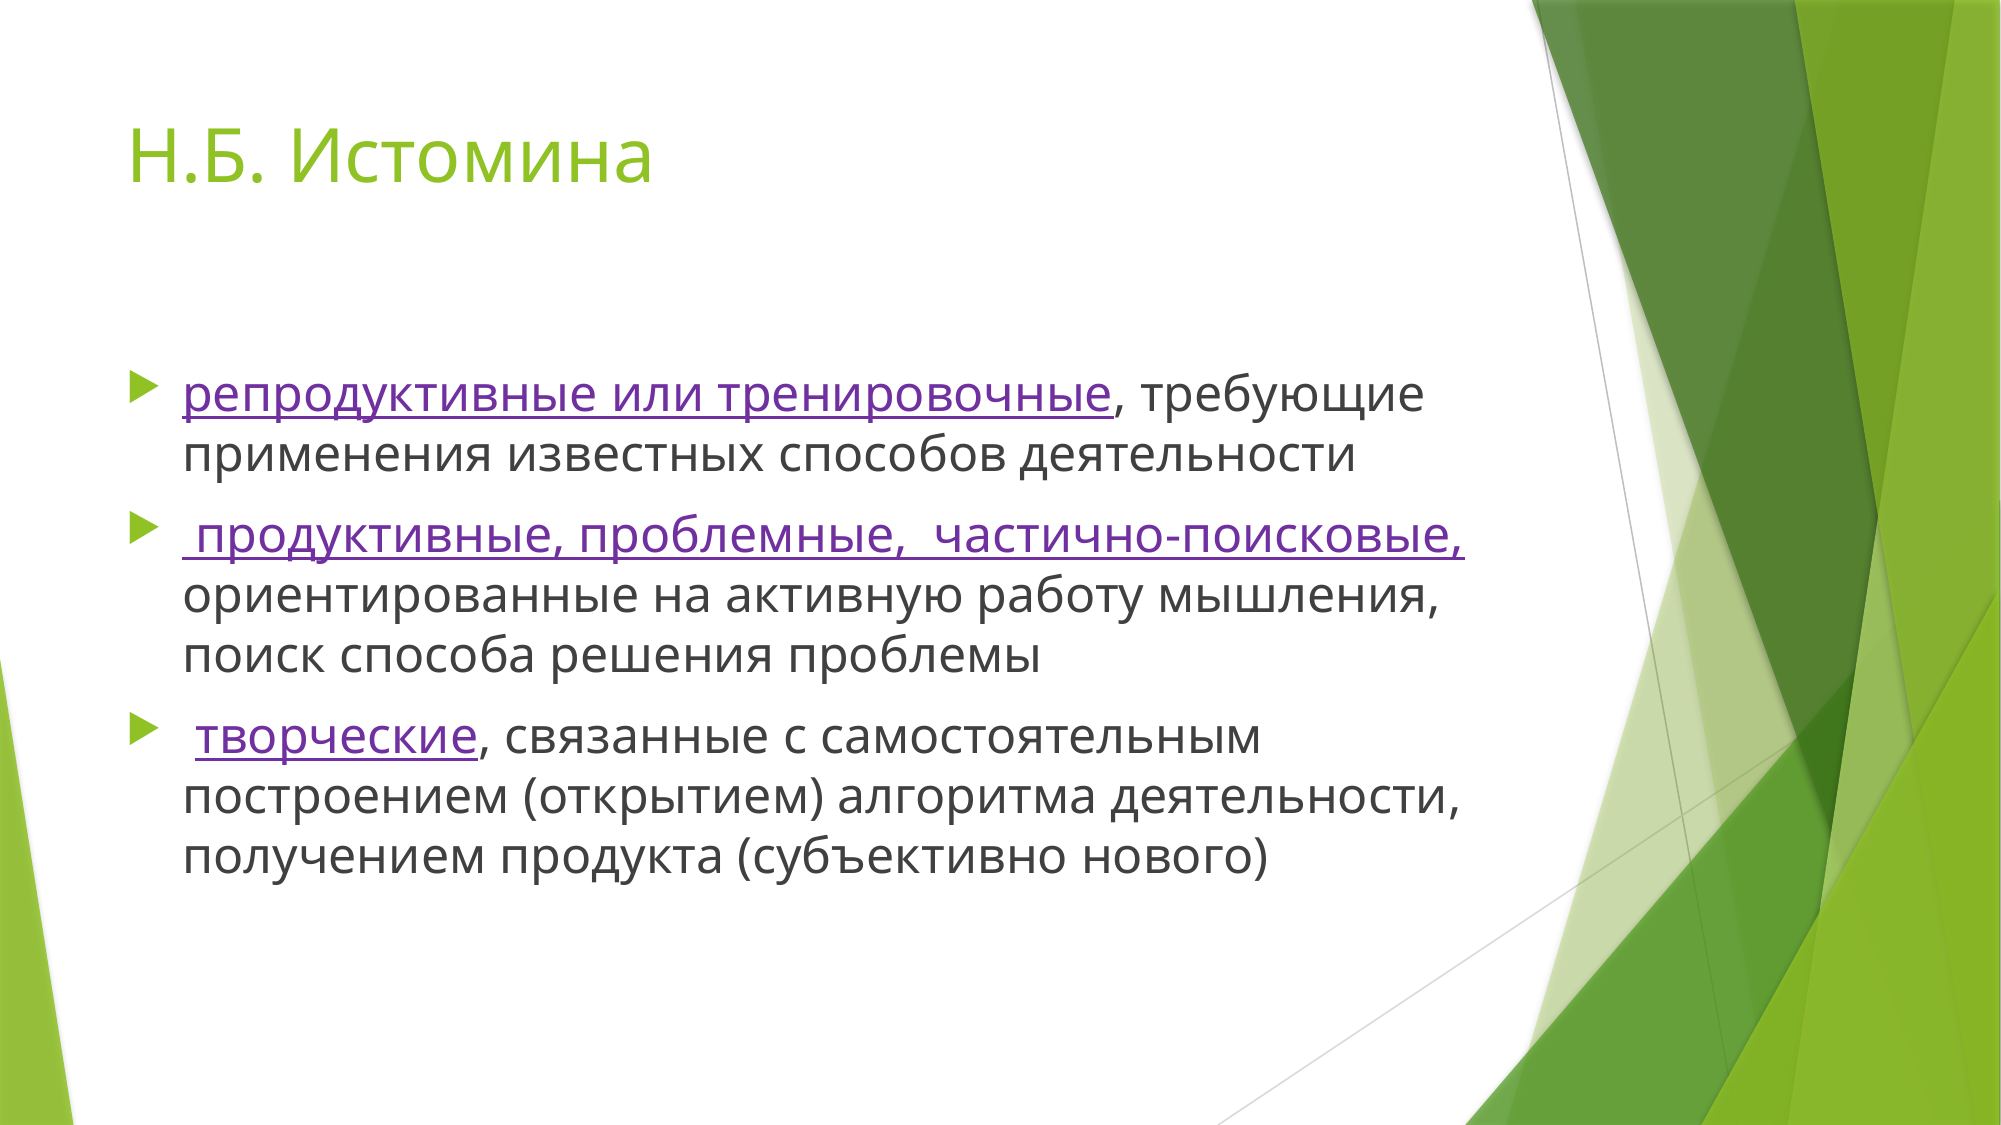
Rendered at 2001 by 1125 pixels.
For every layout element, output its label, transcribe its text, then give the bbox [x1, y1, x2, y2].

list репродуктивные или тренировочные, требующие применения известных способов деятельности продуктивные, проблемные, частично-поисковые, ориентированные на активную работу мышления, поиск способа решения проблемы творческие, связанные с самостоятельным построением (открытием) алгоритма деятельности, получением продукта (субъективно нового) [111, 354, 1522, 992]
title Н.Б. Истомина [111, 99, 1522, 317]
